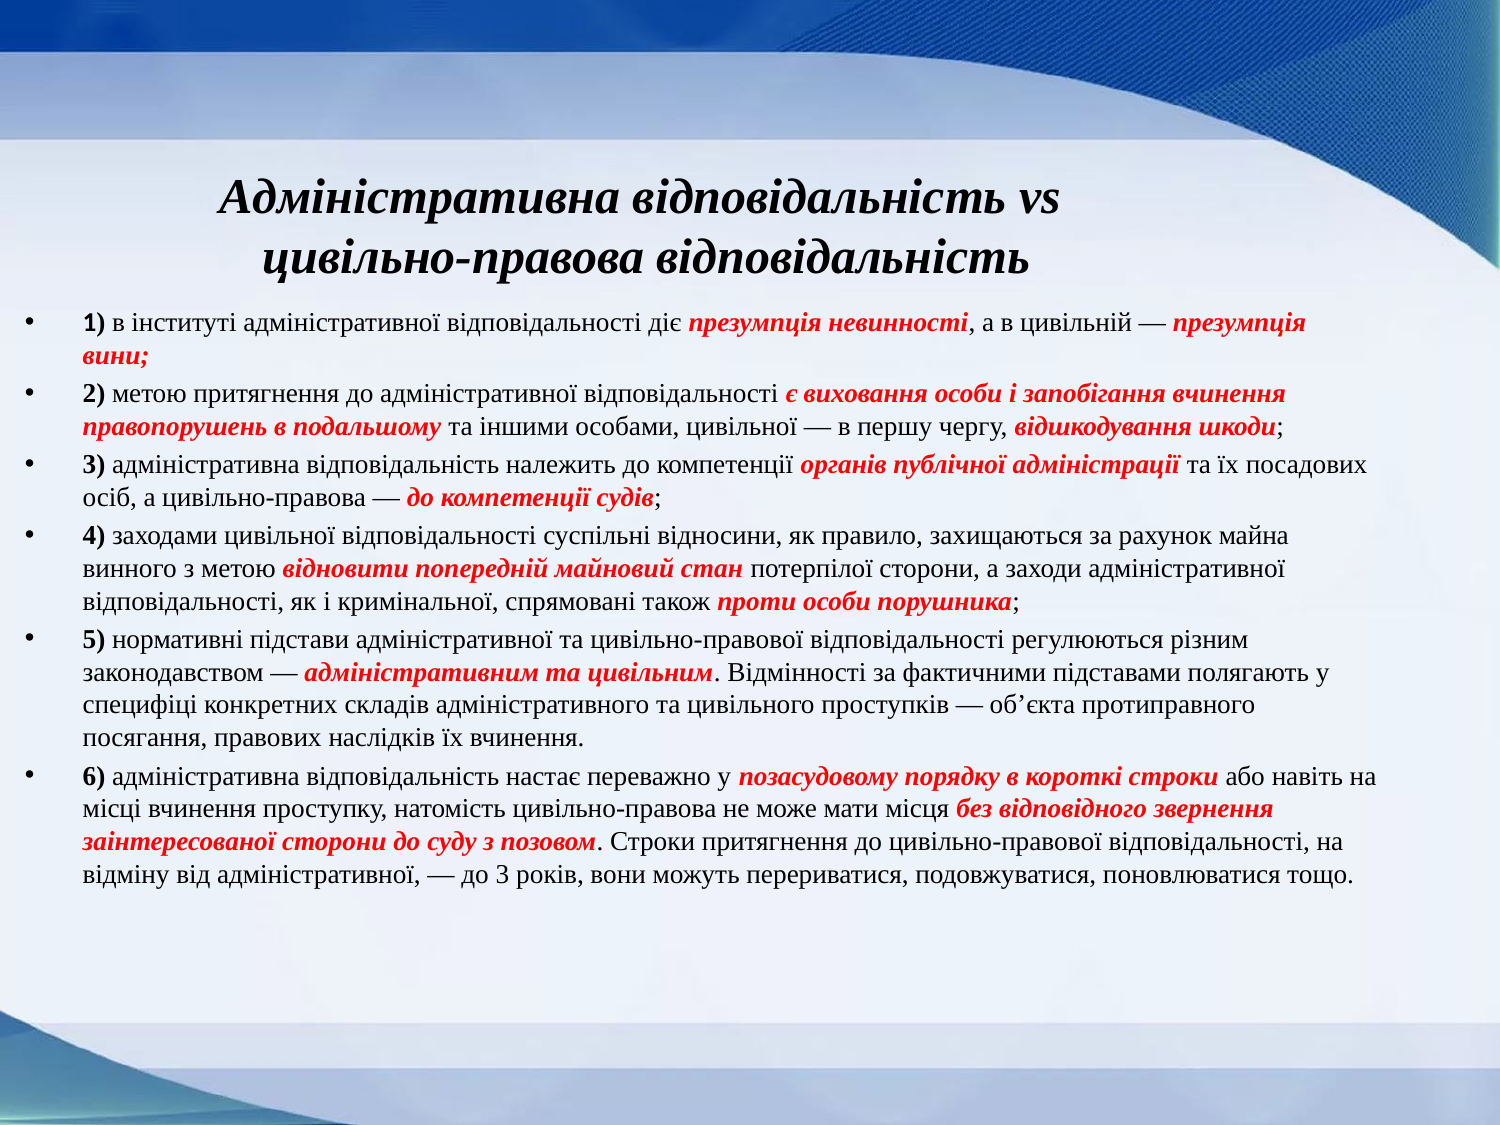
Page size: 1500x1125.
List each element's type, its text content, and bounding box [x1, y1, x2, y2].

list 1) в інституті адміністративної відповідальності діє презумпція невинності, а в цивільній — презумпція вини; 2) метою притягнення до адміністративної відповідальності є виховання особи і запобігання вчинення правопорушень в подальшому та іншими особами, цивільної — в першу чергу, відшкодування шкоди; 3) адміністративна відповідальність належить до компетенції органів публічної адміністрації та їх посадових осіб, а цивільно-правова — до компетенції судів; 4) заходами цивільної відповідальності суспільні відносини, як правило, захищаються за рахунок майна винного з метою відновити попередній майновий стан потерпілої сторони, а заходи адміністративної відповідальності, як і кримінальної, спрямовані також проти особи порушника; 5) нормативні підстави адміністративної та цивільно-правової відповідальності регулюються різним законодавством — адміністративним та цивільним. Відмінності за фактичними підставами полягають у специфіці конкретних складів адміністративного та цивільного проступків — об’єкта протиправного посягання, правових наслідків їх вчинення. 6) адміністративна відповідальність настає переважно у позасудовому порядку в короткі строки або навіть на місці вчинення проступку, натомість цивільно-правова не може мати місця без відповідного звернення заінтересованої сторони до суду з позовом. Строки притягнення до цивільно-правової відповідальності, на відміну від адміністративної, — до 3 років, вони можуть перериватися, подовжуватися, поновлюватися тощо. [9, 296, 1395, 900]
title Адміністративна відповідальність vs цивільно-правова відповідальність [0, 150, 1294, 297]
picture [0, 0, 1500, 1125]
